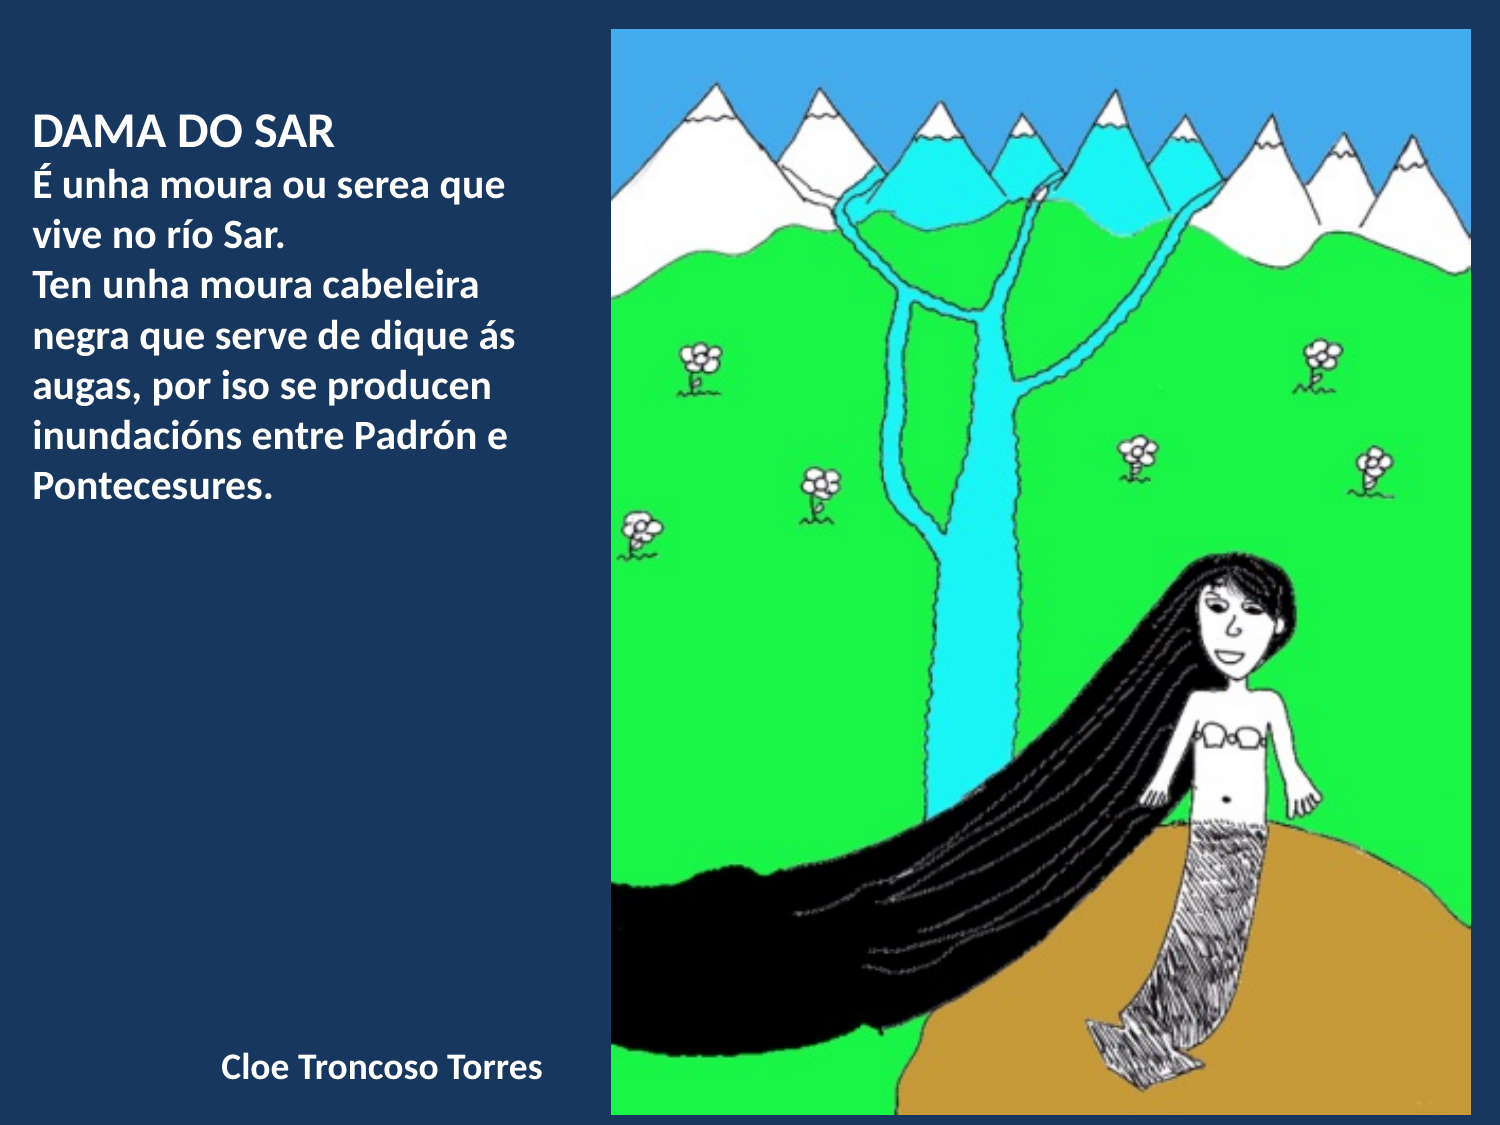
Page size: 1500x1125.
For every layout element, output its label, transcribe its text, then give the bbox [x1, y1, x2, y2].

picture [611, 28, 1471, 1115]
text_box Cloe Troncoso Torres [206, 1034, 597, 1095]
text_box DAMA DO SAR É unha moura ou serea que vive no río Sar. Ten unha moura cabeleira negra que serve de dique ás augas, por iso se producen inundacións entre Padrón e Pontecesures. [17, 89, 567, 665]
